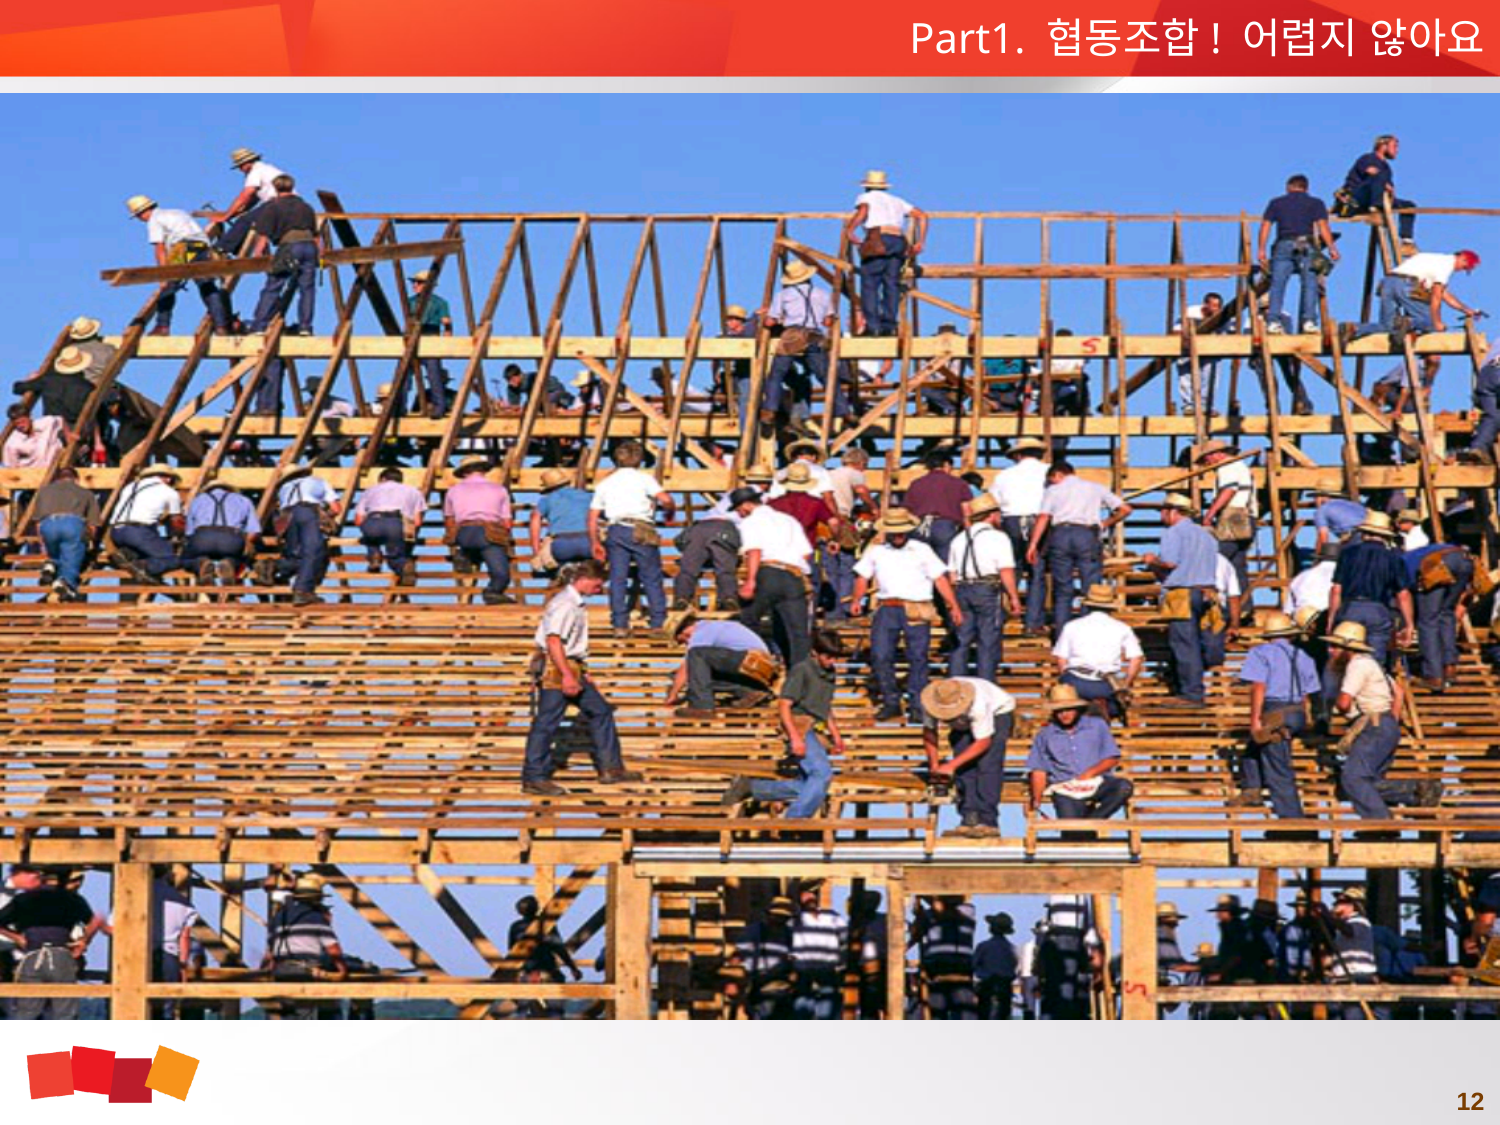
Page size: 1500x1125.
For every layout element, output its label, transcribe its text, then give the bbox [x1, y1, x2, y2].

text_box Part1. 협동조합! 어렵지 않아요 [843, 4, 1500, 70]
picture [0, 0, 1500, 1125]
text_box 12 [1429, 1078, 1500, 1123]
